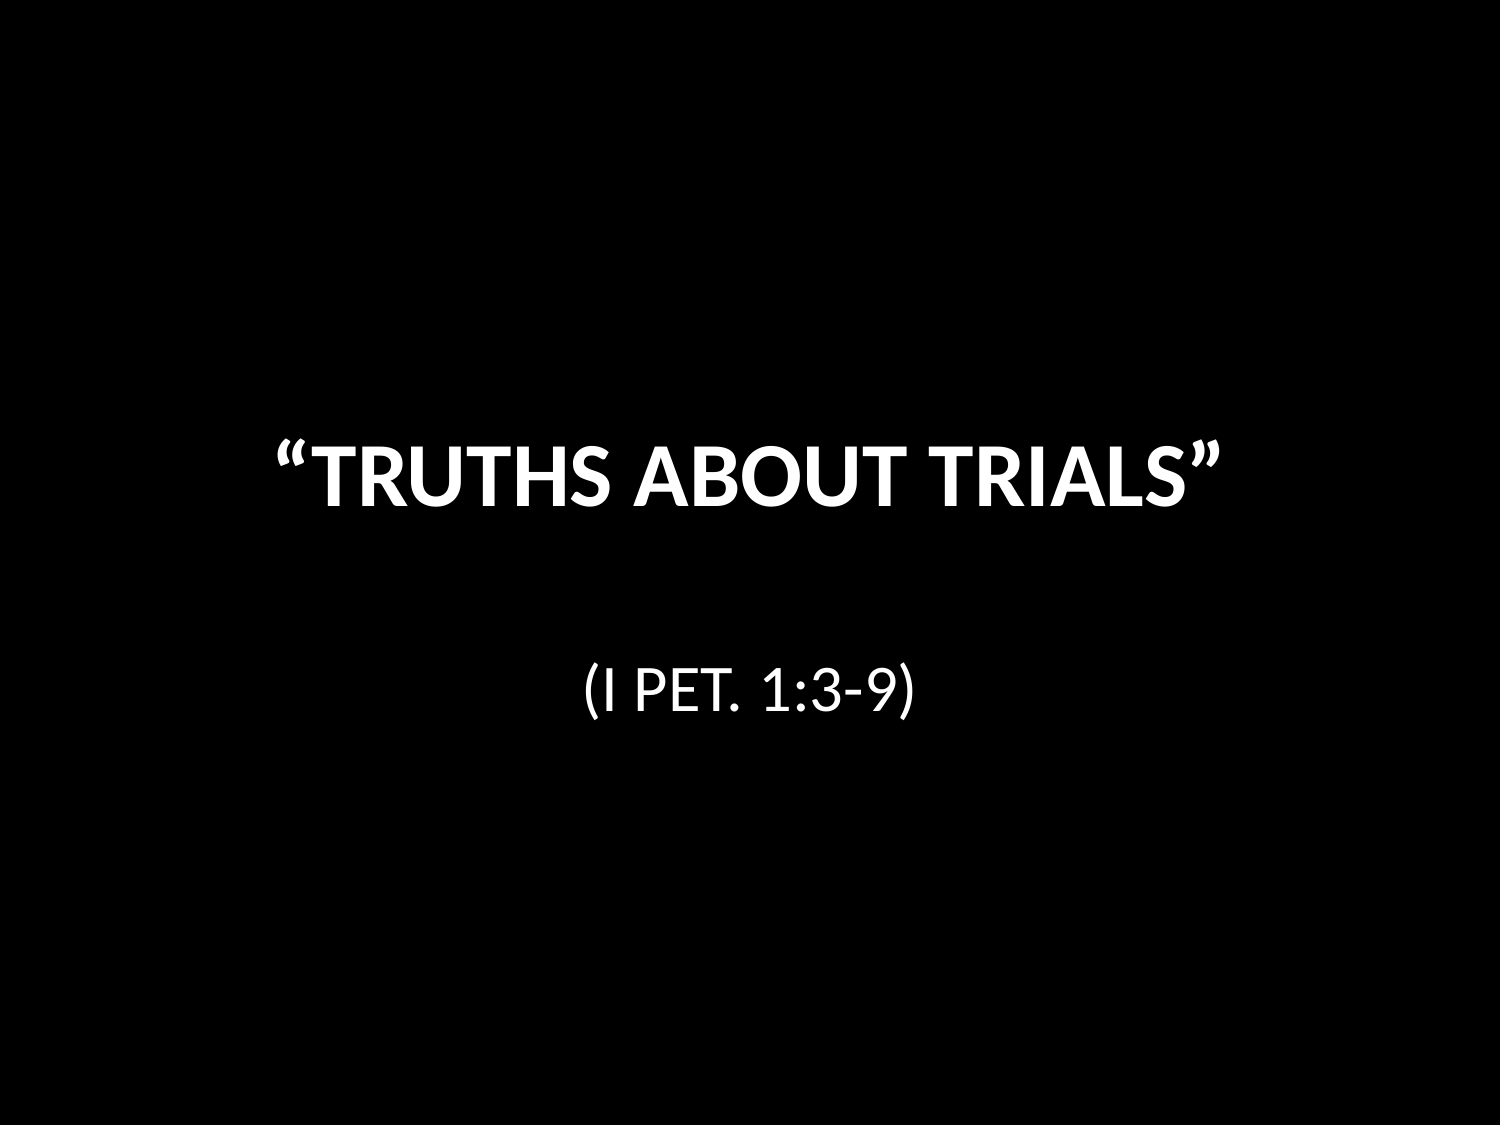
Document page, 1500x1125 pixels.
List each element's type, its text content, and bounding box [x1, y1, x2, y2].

title “TRUTHS ABOUT TRIALS” [112, 349, 1388, 591]
subtitle (I PET. 1:3-9) [225, 637, 1275, 925]
